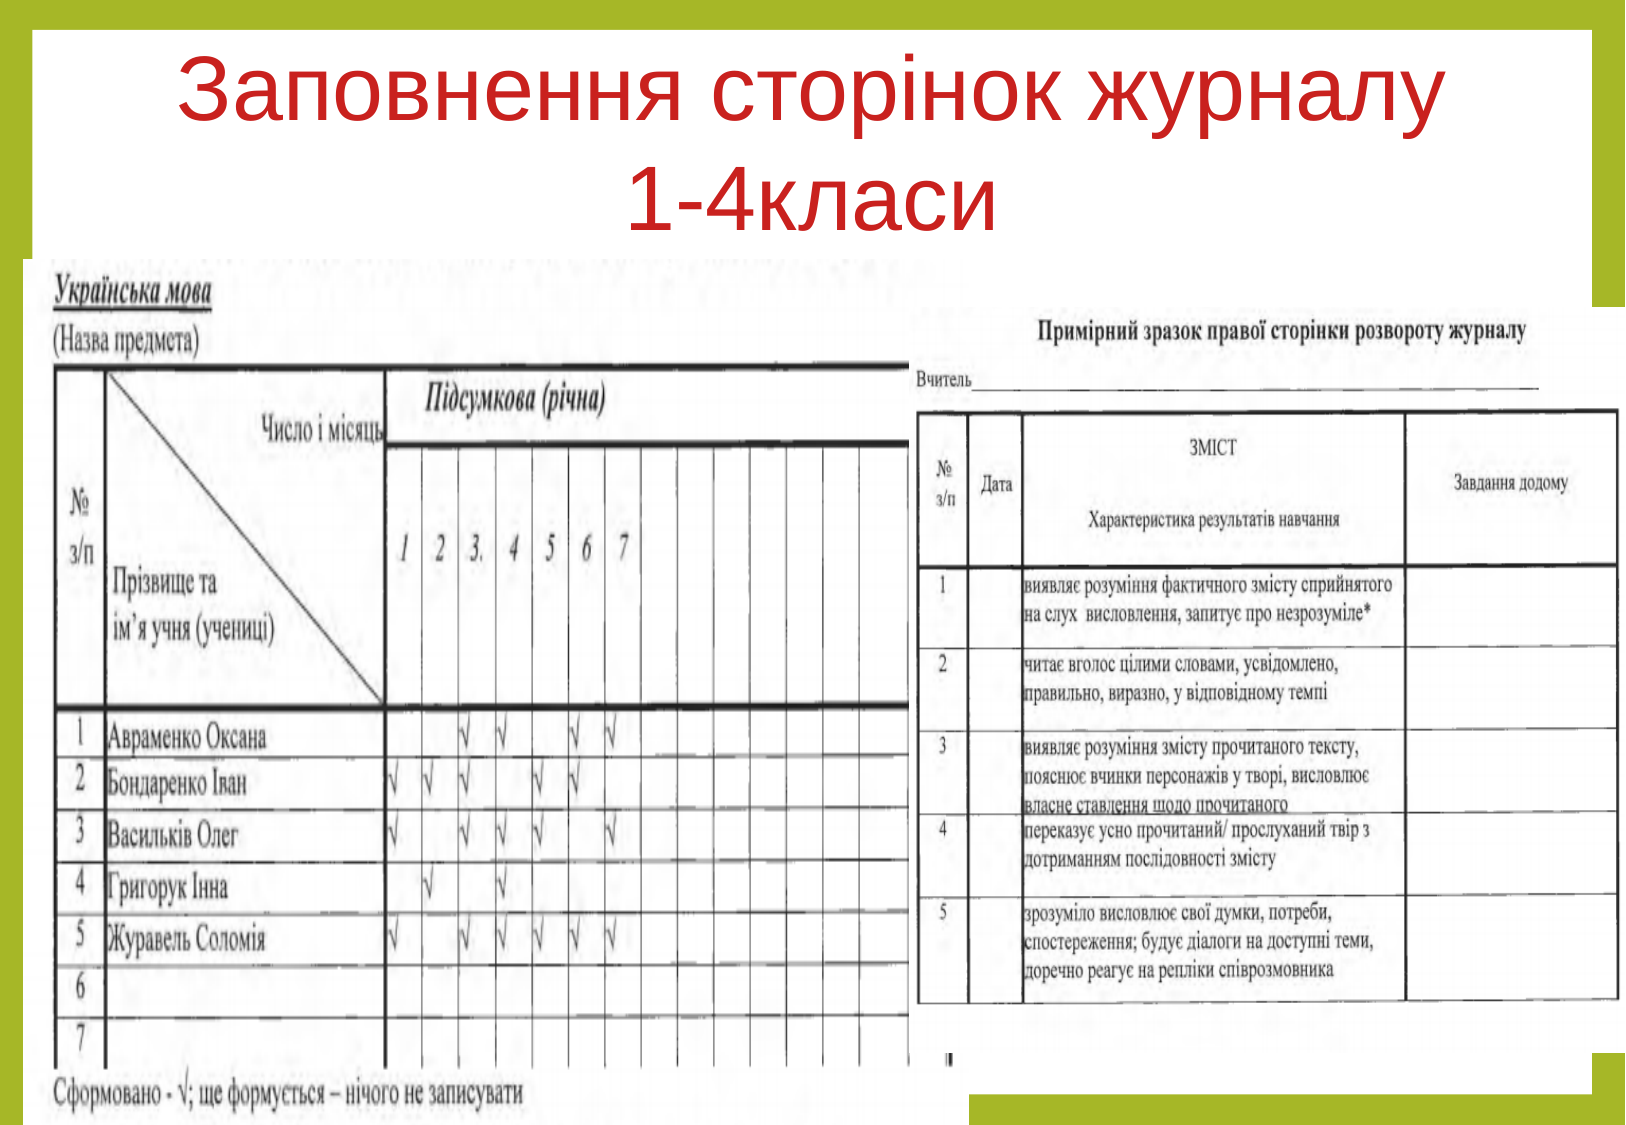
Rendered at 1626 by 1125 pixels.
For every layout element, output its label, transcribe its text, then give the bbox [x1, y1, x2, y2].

picture [23, 259, 1625, 1125]
text_box Заповнення сторінок журналу 1-4класи [81, 28, 1544, 249]
